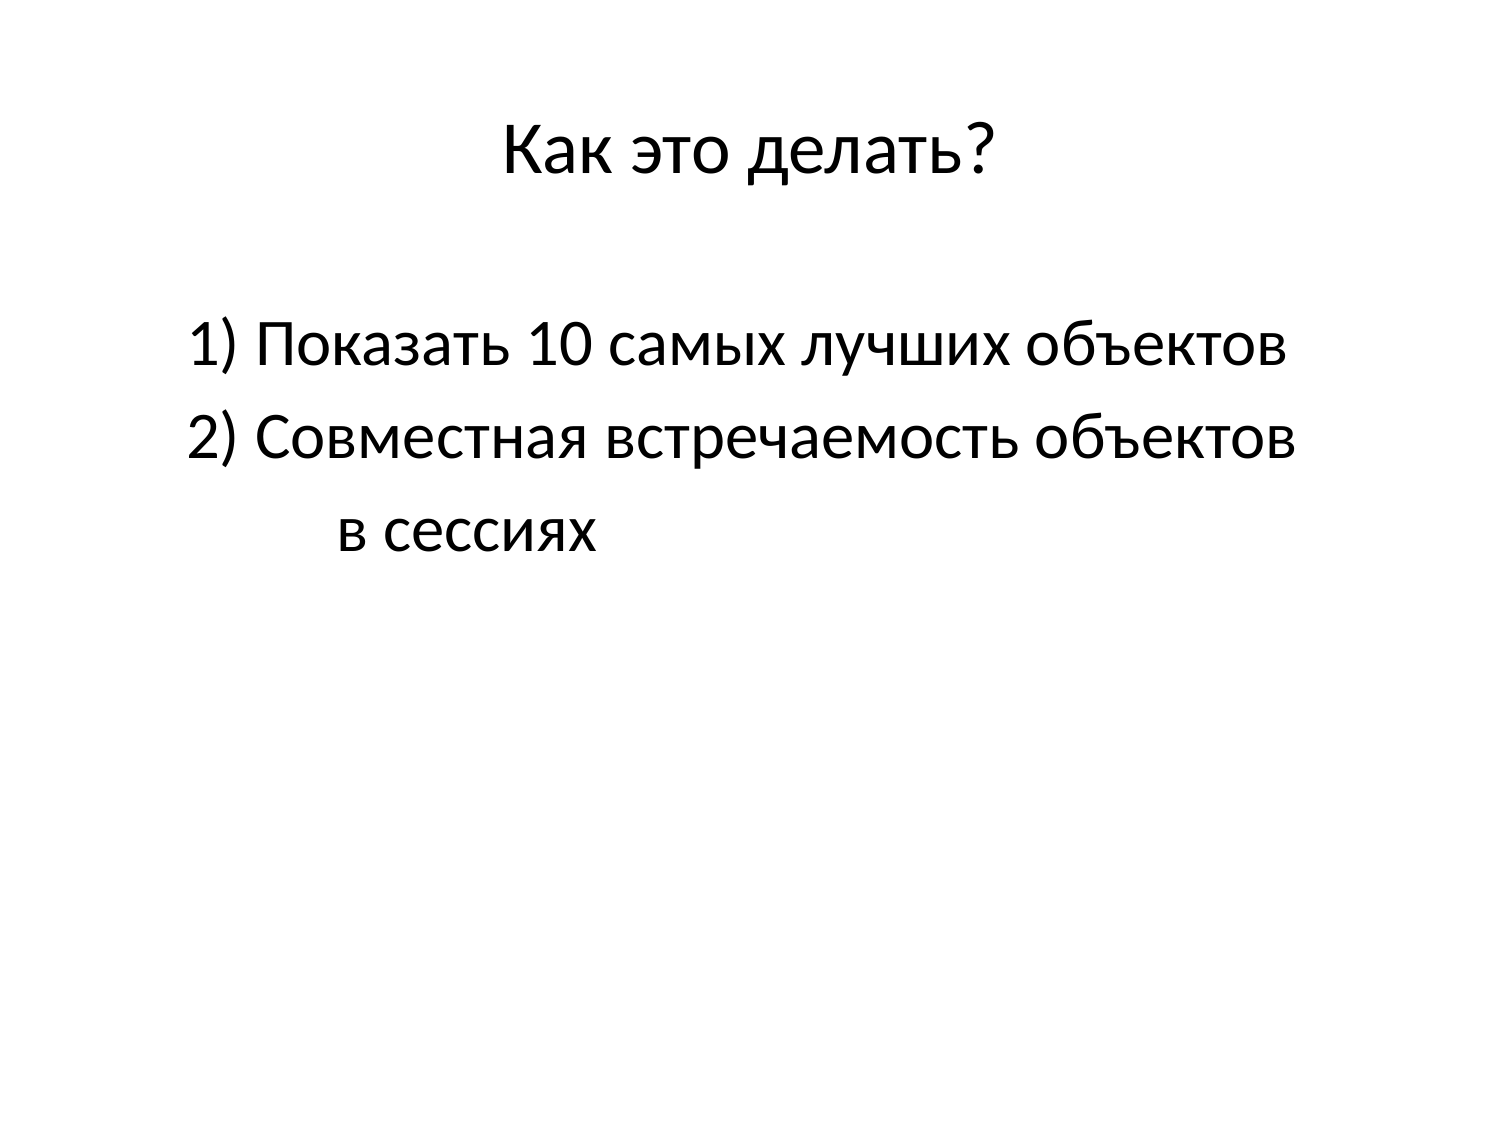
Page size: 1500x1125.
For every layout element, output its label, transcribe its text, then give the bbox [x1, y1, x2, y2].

subtitle 1) Показать 10 самых лучших объектов 2) Совместная встречаемость объектов в сессиях [171, 290, 1329, 1000]
title Как это делать? [64, 66, 1436, 220]
